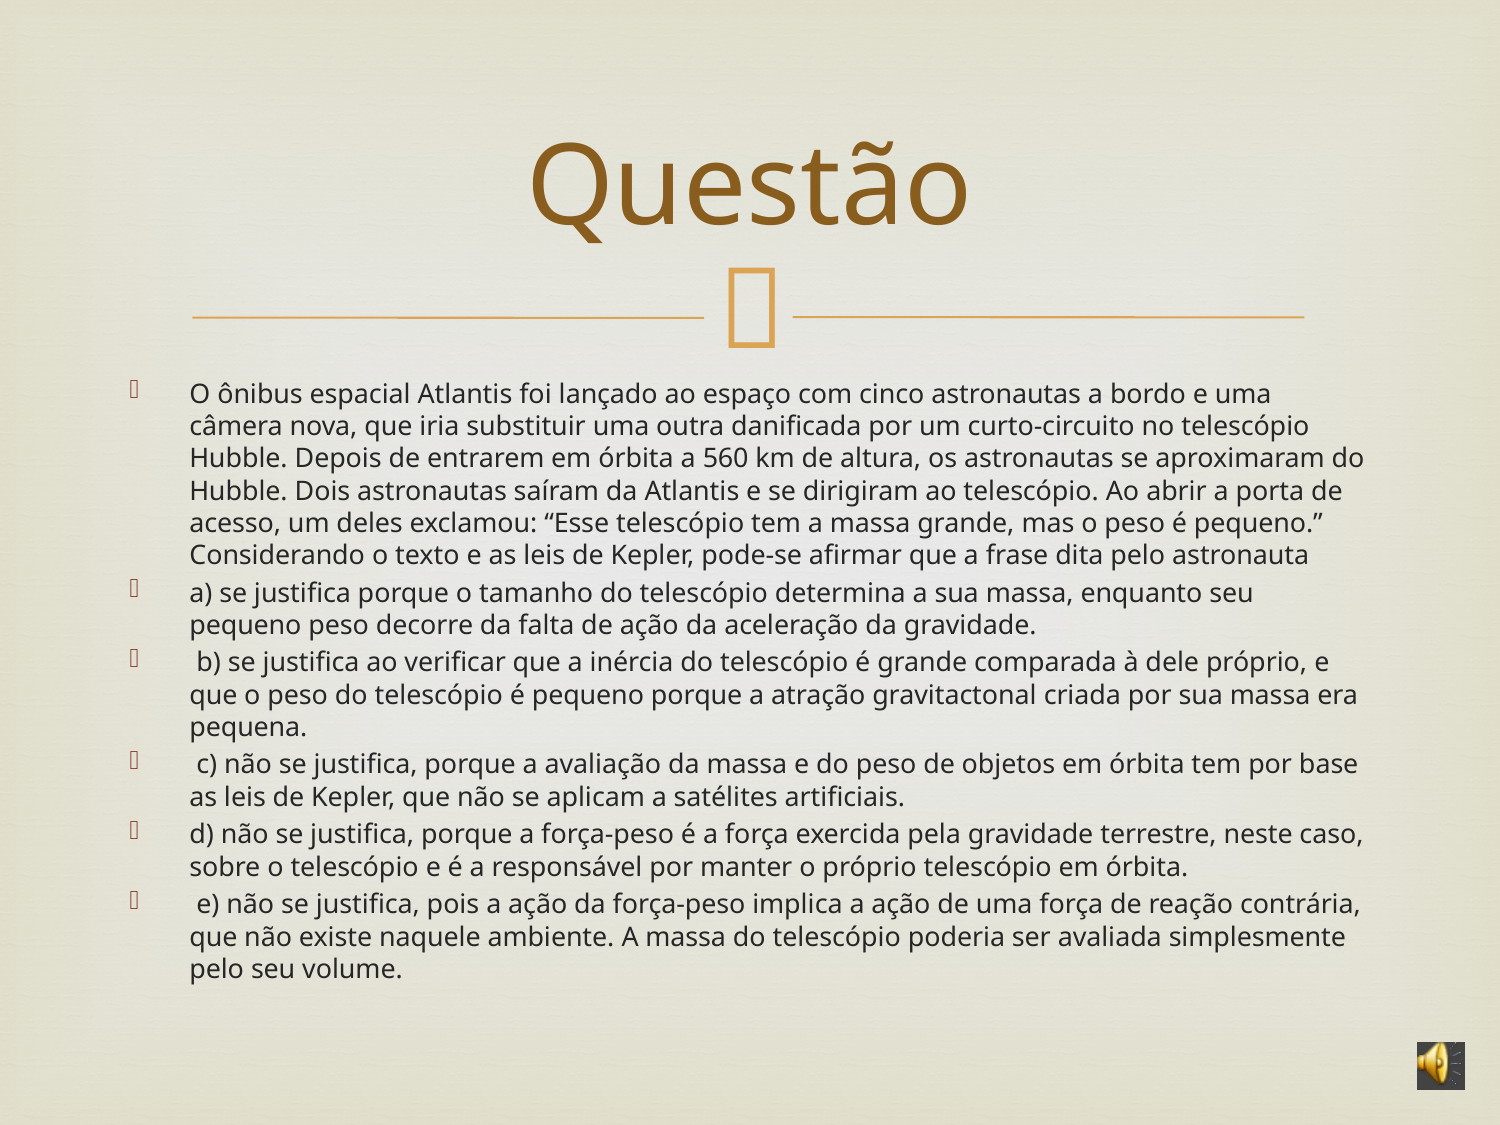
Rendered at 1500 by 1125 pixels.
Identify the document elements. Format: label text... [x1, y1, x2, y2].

picture [1415, 1040, 1467, 1092]
title Questão [112, 93, 1386, 267]
list O ônibus espacial Atlantis foi lançado ao espaço com cinco astronautas a bordo e uma câmera nova, que iria substituir uma outra danificada por um curto-circuito no telescópio Hubble. Depois de entrarem em órbita a 560 km de altura, os astronautas se aproximaram do Hubble. Dois astronautas saíram da Atlantis e se dirigiram ao telescópio. Ao abrir a porta de acesso, um deles exclamou: “Esse telescópio tem a massa grande, mas o peso é pequeno.” Considerando o texto e as leis de Kepler, pode-se afirmar que a frase dita pelo astronauta a) se justifica porque o tamanho do telescópio determina a sua massa, enquanto seu pequeno peso decorre da falta de ação da aceleração da gravidade. b) se justifica ao verificar que a inércia do telescópio é grande comparada à dele próprio, e que o peso do telescópio é pequeno porque a atração gravitactonal criada por sua massa era pequena. c) não se justifica, porque a avaliação da massa e do peso de objetos em órbita tem por base as leis de Kepler, que não se aplicam a satélites artificiais. d) não se justifica, porque a força-peso é a força exercida pela gravidade terrestre, neste caso, sobre o telescópio e é a responsável por manter o próprio telescópio em órbita. e) não se justifica, pois a ação da força-peso implica a ação de uma força de reação contrária, que não existe naquele ambiente. A massa do telescópio poderia ser avaliada simplesmente pelo seu volume. [114, 368, 1386, 1005]
